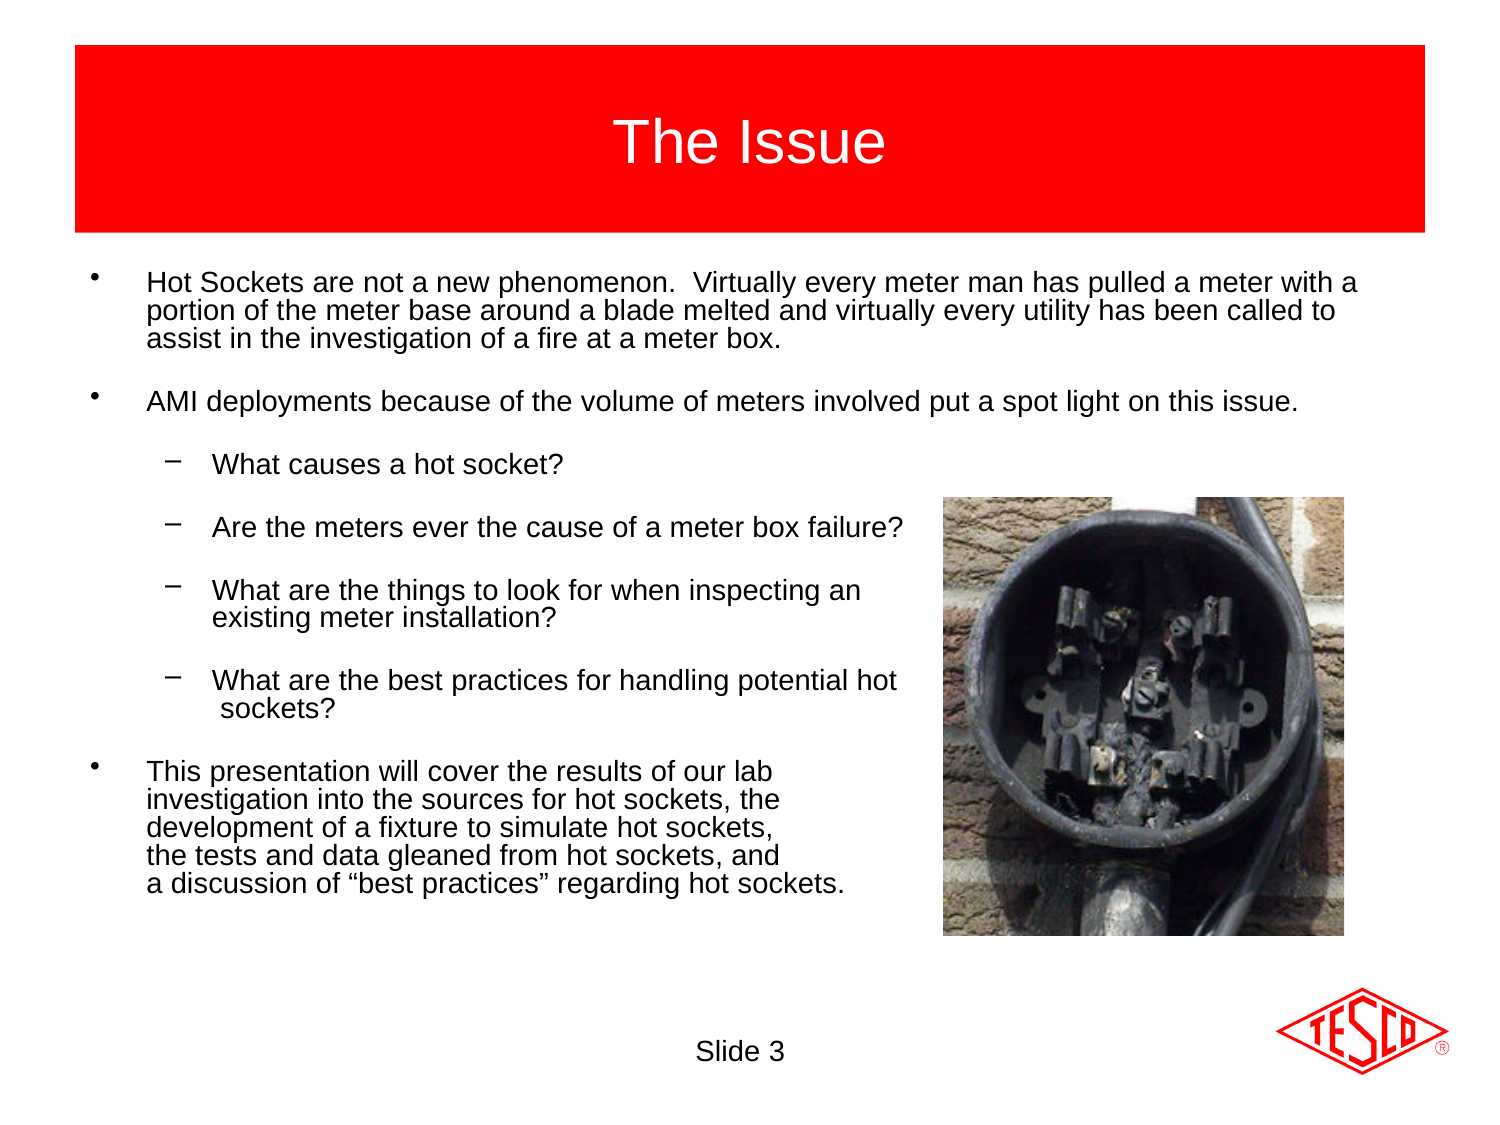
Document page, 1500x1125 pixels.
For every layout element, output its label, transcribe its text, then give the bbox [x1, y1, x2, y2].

slide_number Slide 3 [624, 1024, 801, 1104]
title The Issue [75, 45, 1425, 233]
picture [942, 497, 1345, 936]
list Hot Sockets are not a new phenomenon. Virtually every meter man has pulled a meter with a portion of the meter base around a blade melted and virtually every utility has been called to assist in the investigation of a fire at a meter box. AMI deployments because of the volume of meters involved put a spot light on this issue. What causes a hot socket? Are the meters ever the cause of a meter box failure? What are the things to look for when inspecting an existing meter installation? What are the best practices for handling potential hot sockets? This presentation will cover the results of our lab investigation into the sources for hot sockets, the development of a fixture to simulate hot sockets, the tests and data gleaned from hot sockets, and a discussion of “best practices” regarding hot sockets. [75, 262, 1425, 938]
picture [1275, 987, 1450, 1075]
